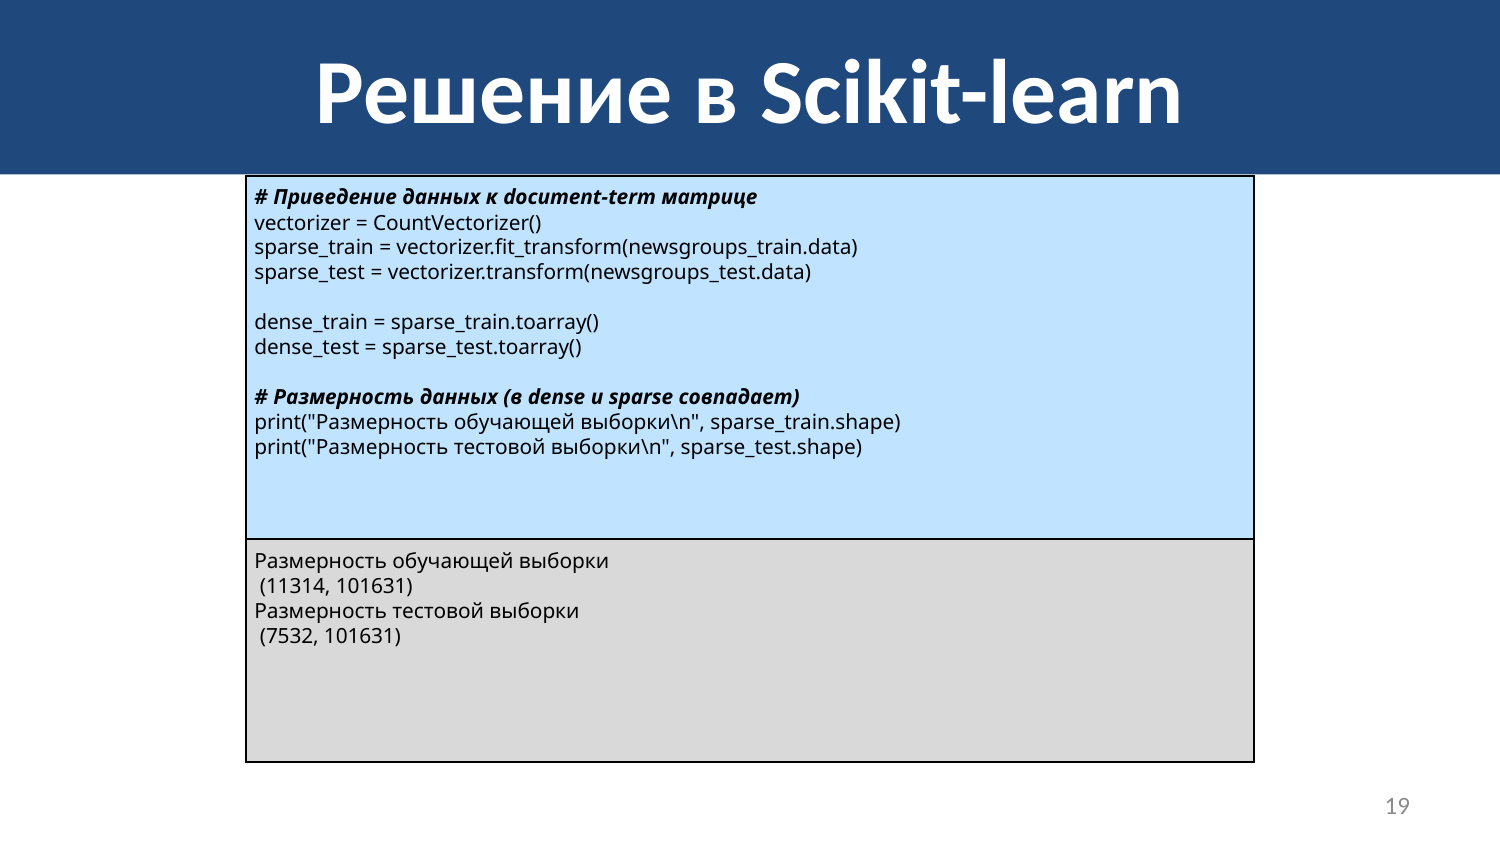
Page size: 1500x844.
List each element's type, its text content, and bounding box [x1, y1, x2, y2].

text_box Размерность обучающей выборки (11314, 101631) Размерность тестовой выборки (7532, 101631) [246, 538, 1254, 762]
text_box # Приведение данных к document-term матрице vectorizer = CountVectorizer() sparse_train = vectorizer.fit_transform(newsgroups_train.data) sparse_test = vectorizer.transform(newsgroups_test.data) dense_train = sparse_train.toarray() dense_test = sparse_test.toarray() # Размерность данных (в dense и sparse совпадает) print("Размерность обучающей выборки\n", sparse_train.shape) print("Размерность тестовой выборки\n", sparse_test.shape) [246, 175, 1254, 538]
title Решение в Scikit-learn [0, 0, 1500, 175]
slide_number 19 [1074, 782, 1425, 827]
